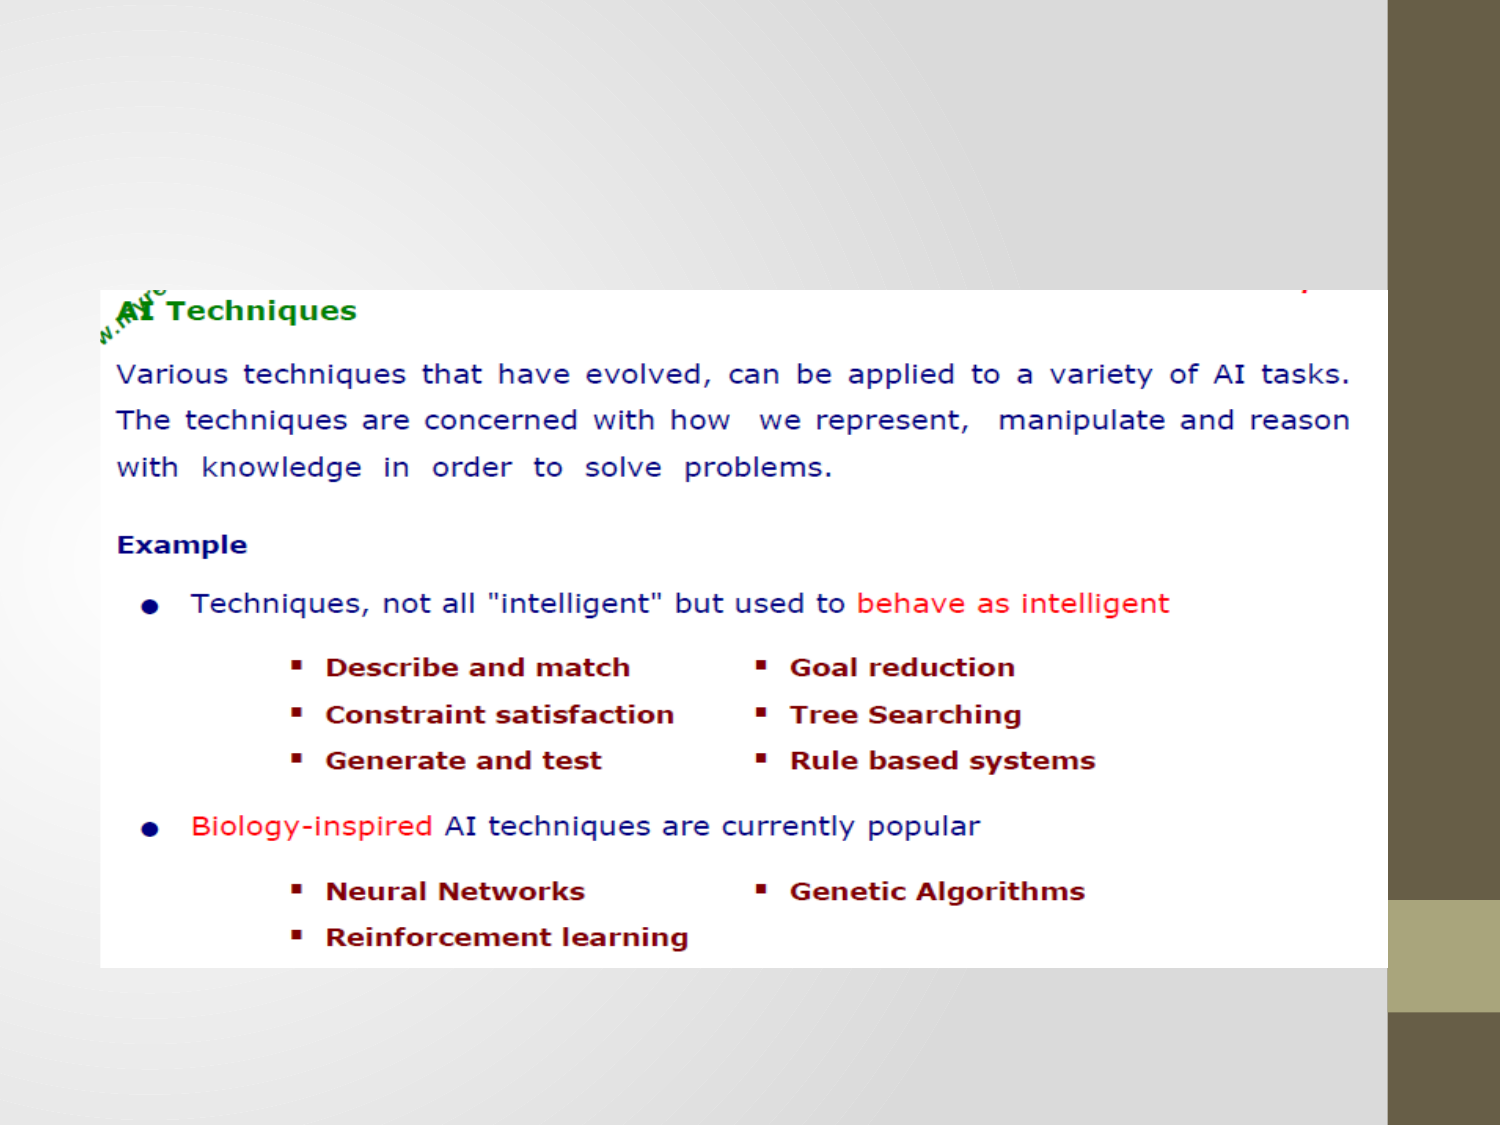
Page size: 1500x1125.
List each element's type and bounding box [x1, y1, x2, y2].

list [99, 290, 1389, 969]
